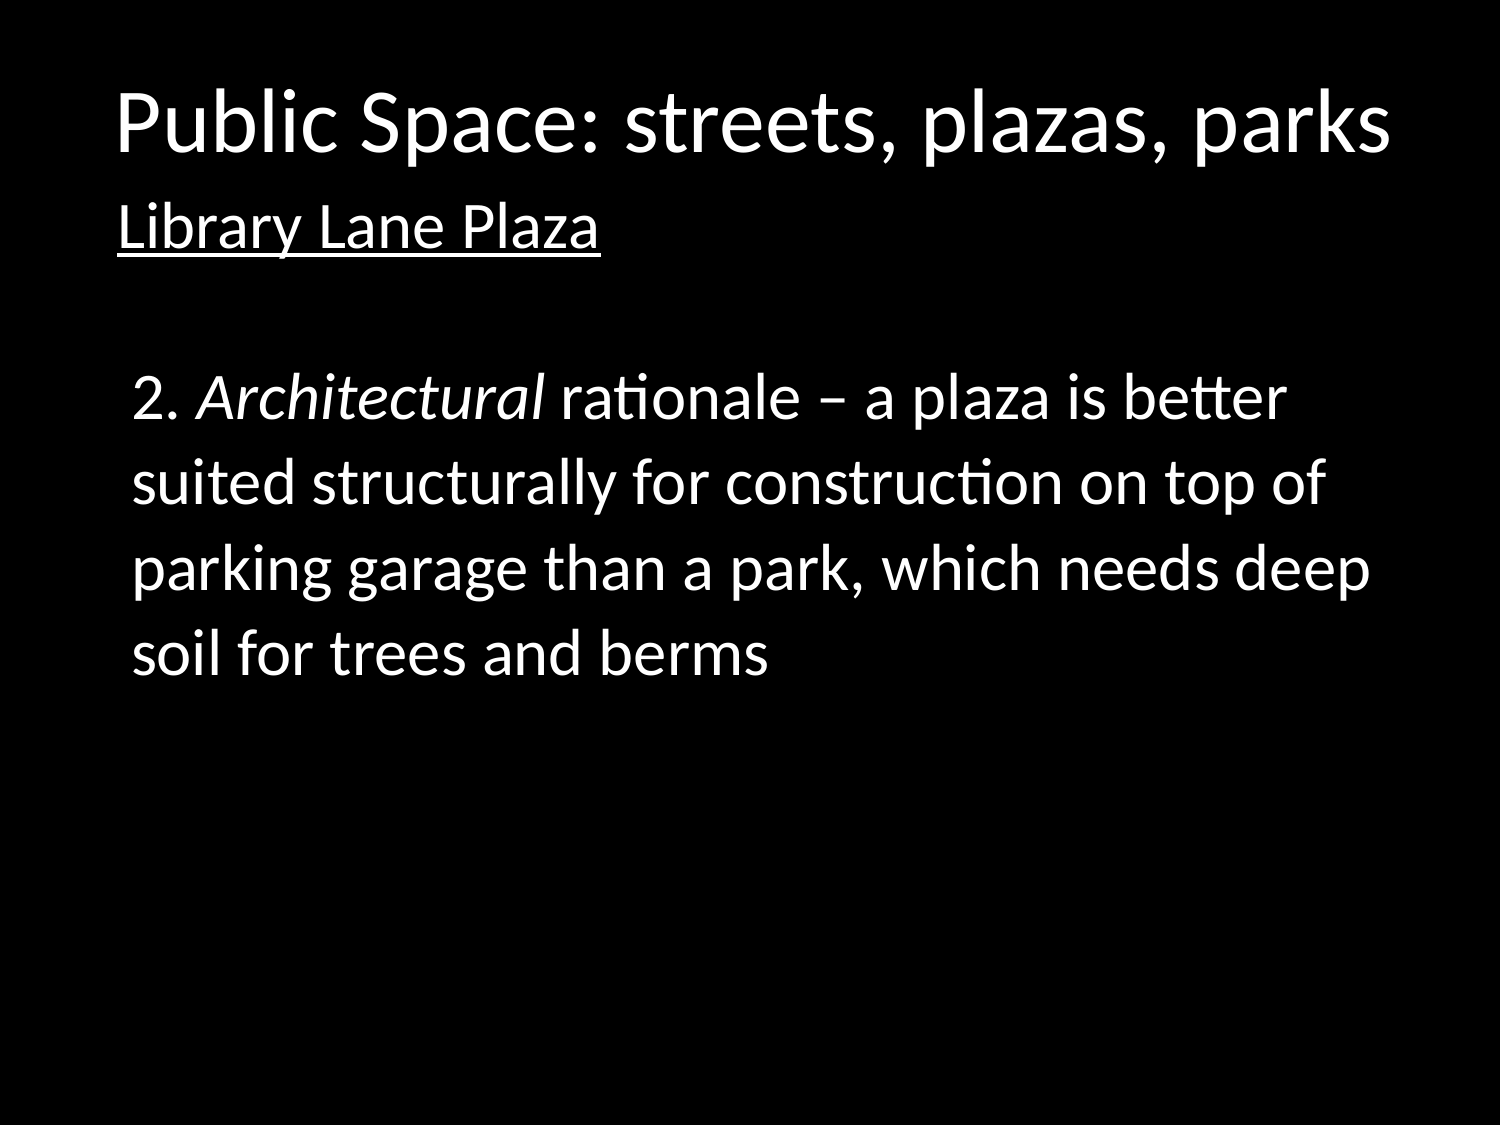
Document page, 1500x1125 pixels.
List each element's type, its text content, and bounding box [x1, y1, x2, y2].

title Public Space: streets, plazas, parks [41, 0, 1470, 276]
subtitle Library Lane Plaza 2. Architectural rationale – a plaza is better suited structurally for construction on top of parking garage than a park, which needs deep soil for trees and berms [41, 183, 1456, 1026]
